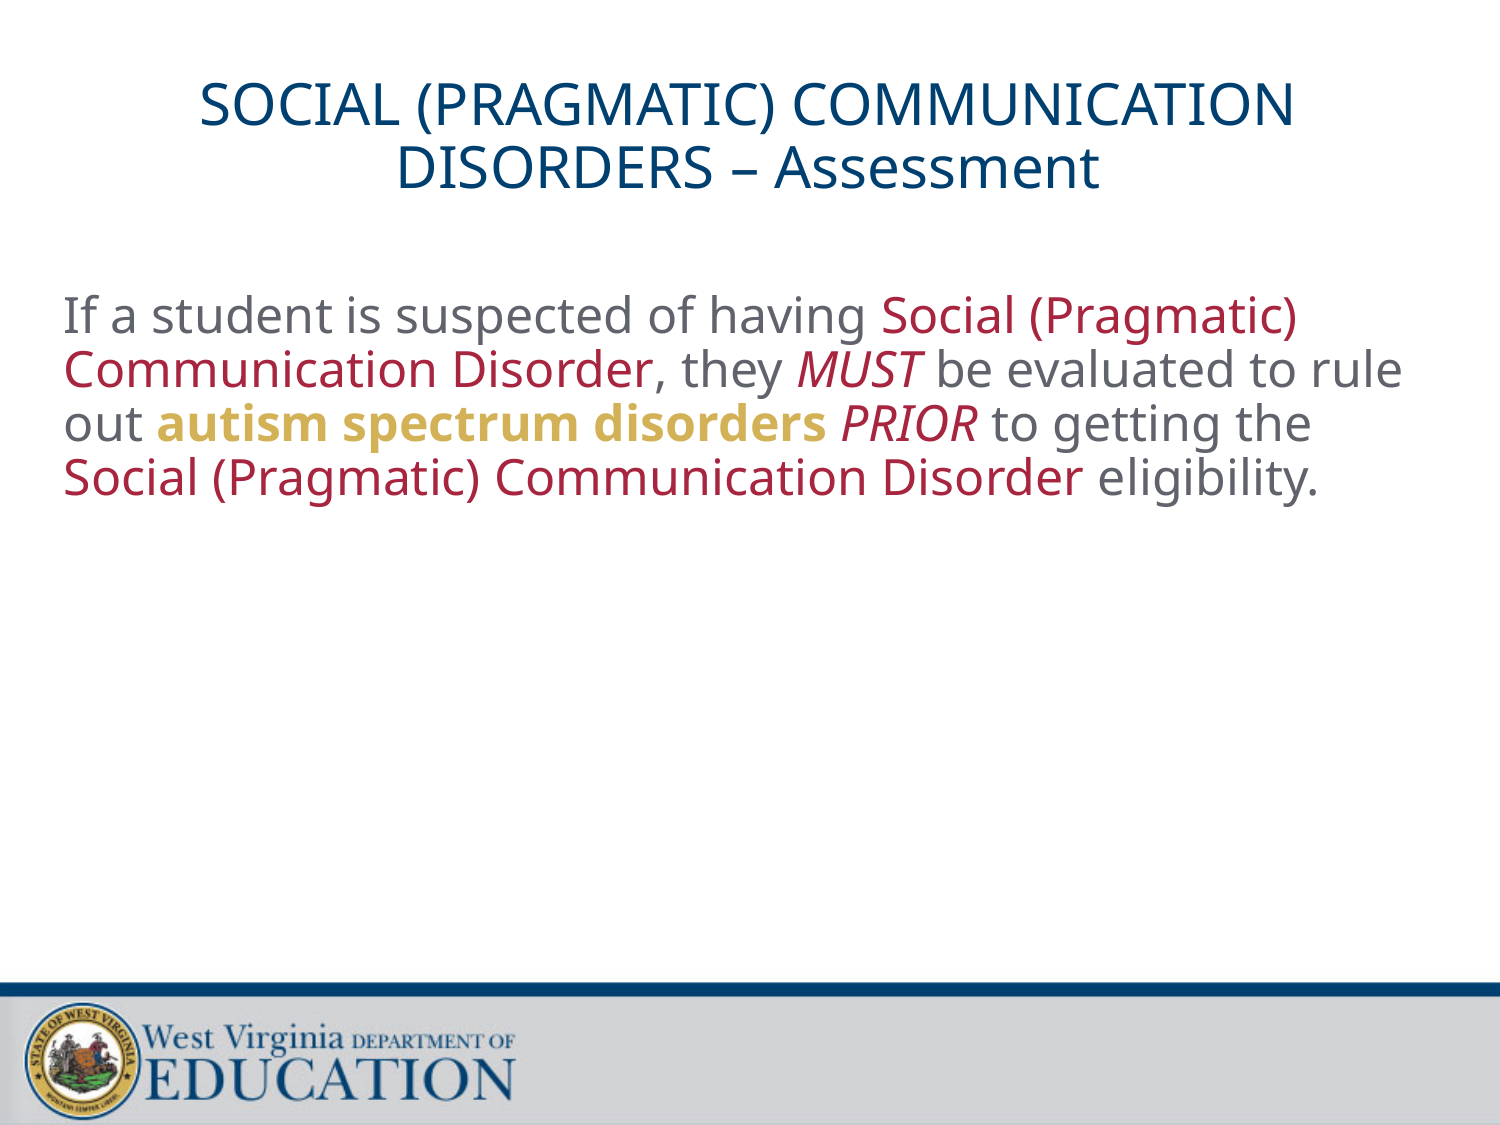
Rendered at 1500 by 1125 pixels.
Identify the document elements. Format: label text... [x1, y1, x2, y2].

picture [0, 0, 1500, 1125]
list If a student is suspected of having Social (Pragmatic) Communication Disorder, they MUST be evaluated to rule out autism spectrum disorders PRIOR to getting the Social (Pragmatic) Communication Disorder eligibility. [49, 282, 1448, 964]
title SOCIAL (PRAGMATIC) COMMUNICATION DISORDERS – Assessment [49, 23, 1448, 254]
